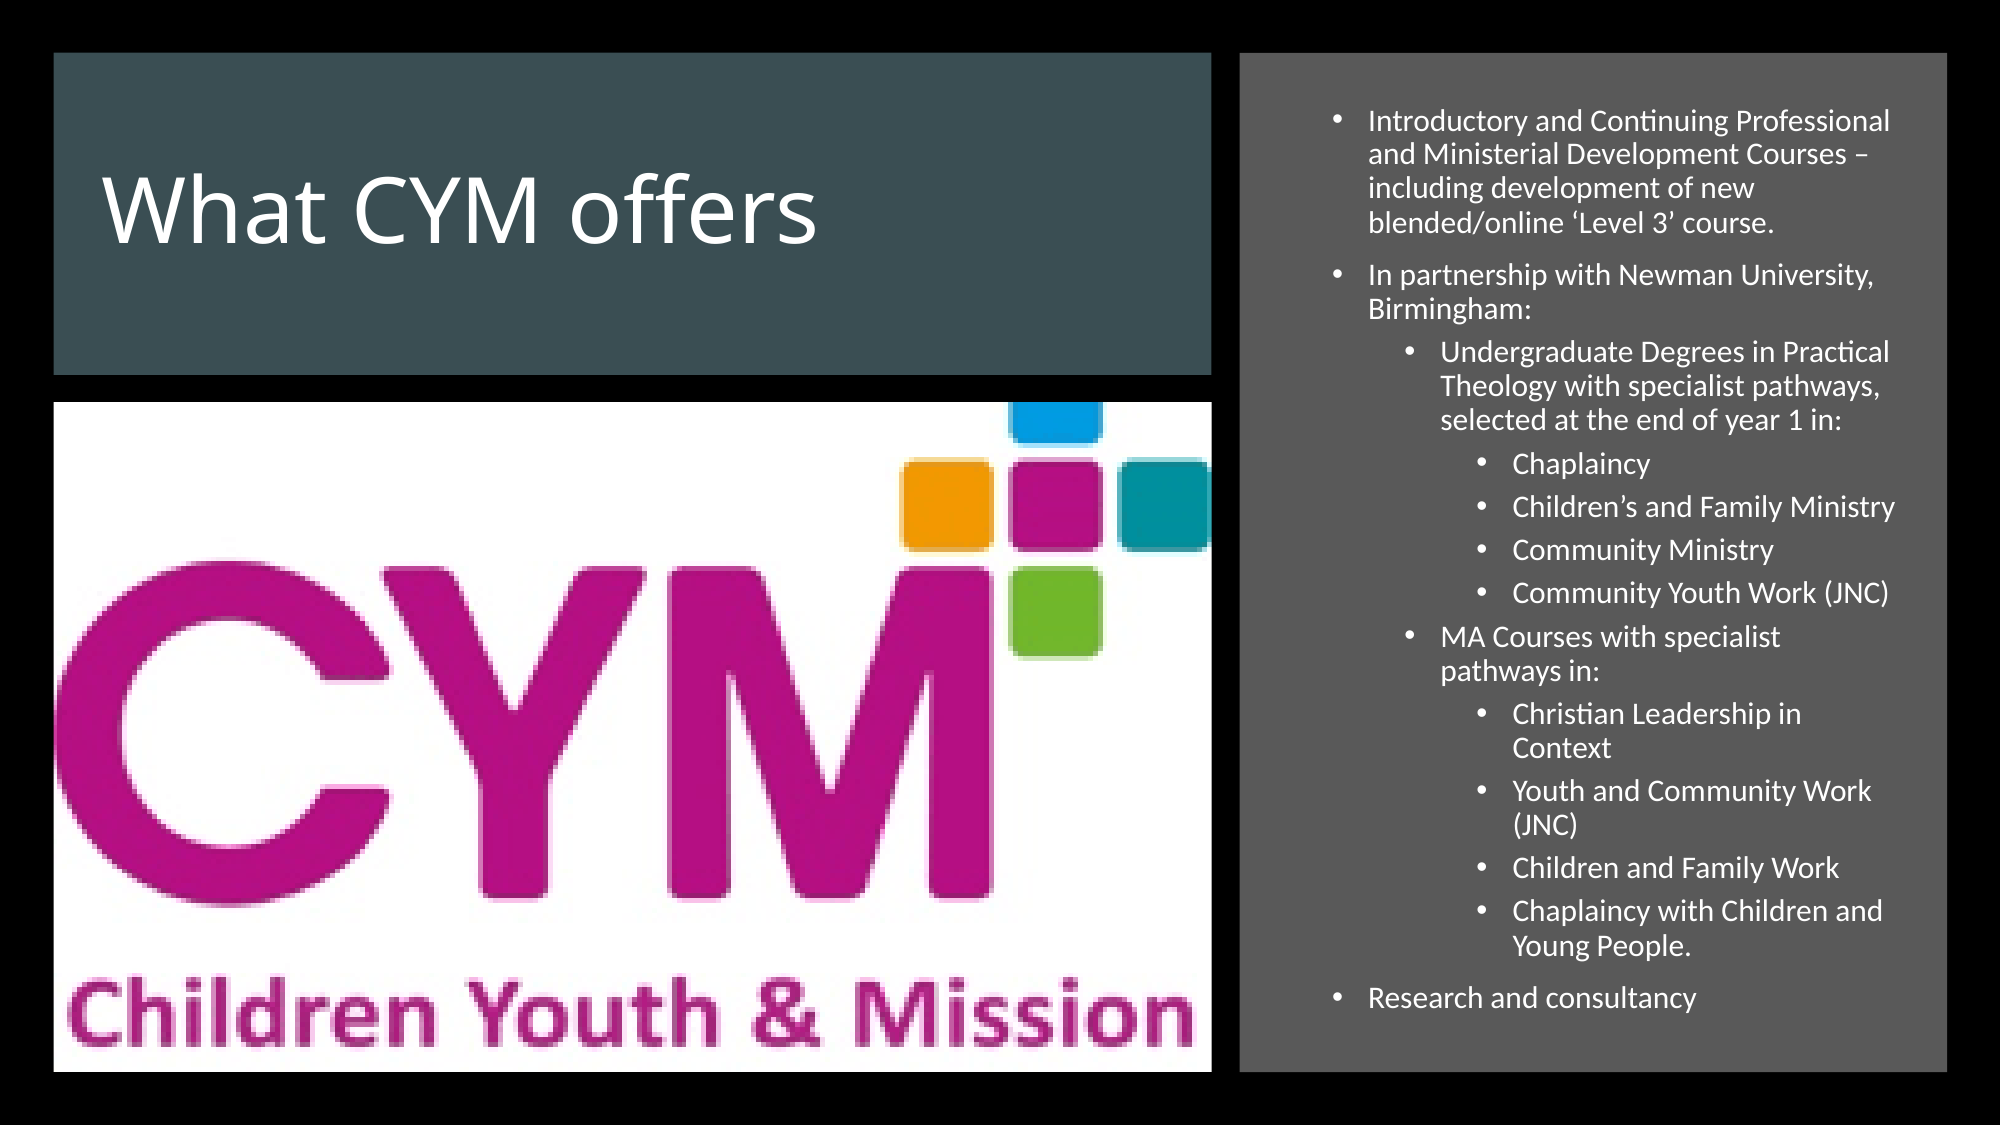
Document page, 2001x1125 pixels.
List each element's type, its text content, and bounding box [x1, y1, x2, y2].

text_box [1239, 52, 1948, 1073]
list Introductory and Continuing Professional and Ministerial Development Courses – including development of new blended/online ‘Level 3’ course. In partnership with Newman University, Birmingham: Undergraduate Degrees in Practical Theology with specialist pathways, selected at the end of year 1 in: Chaplaincy Children’s and Family Ministry Community Ministry Community Youth Work (JNC) MA Courses with specialist pathways in: Christian Leadership in Context Youth and Community Work (JNC) Children and Family Work Chaplaincy with Children and Young People. Research and consultancy [1317, 80, 1914, 1039]
title What CYM offers [85, 80, 1168, 348]
text_box [53, 52, 1212, 376]
picture [53, 402, 1212, 1072]
